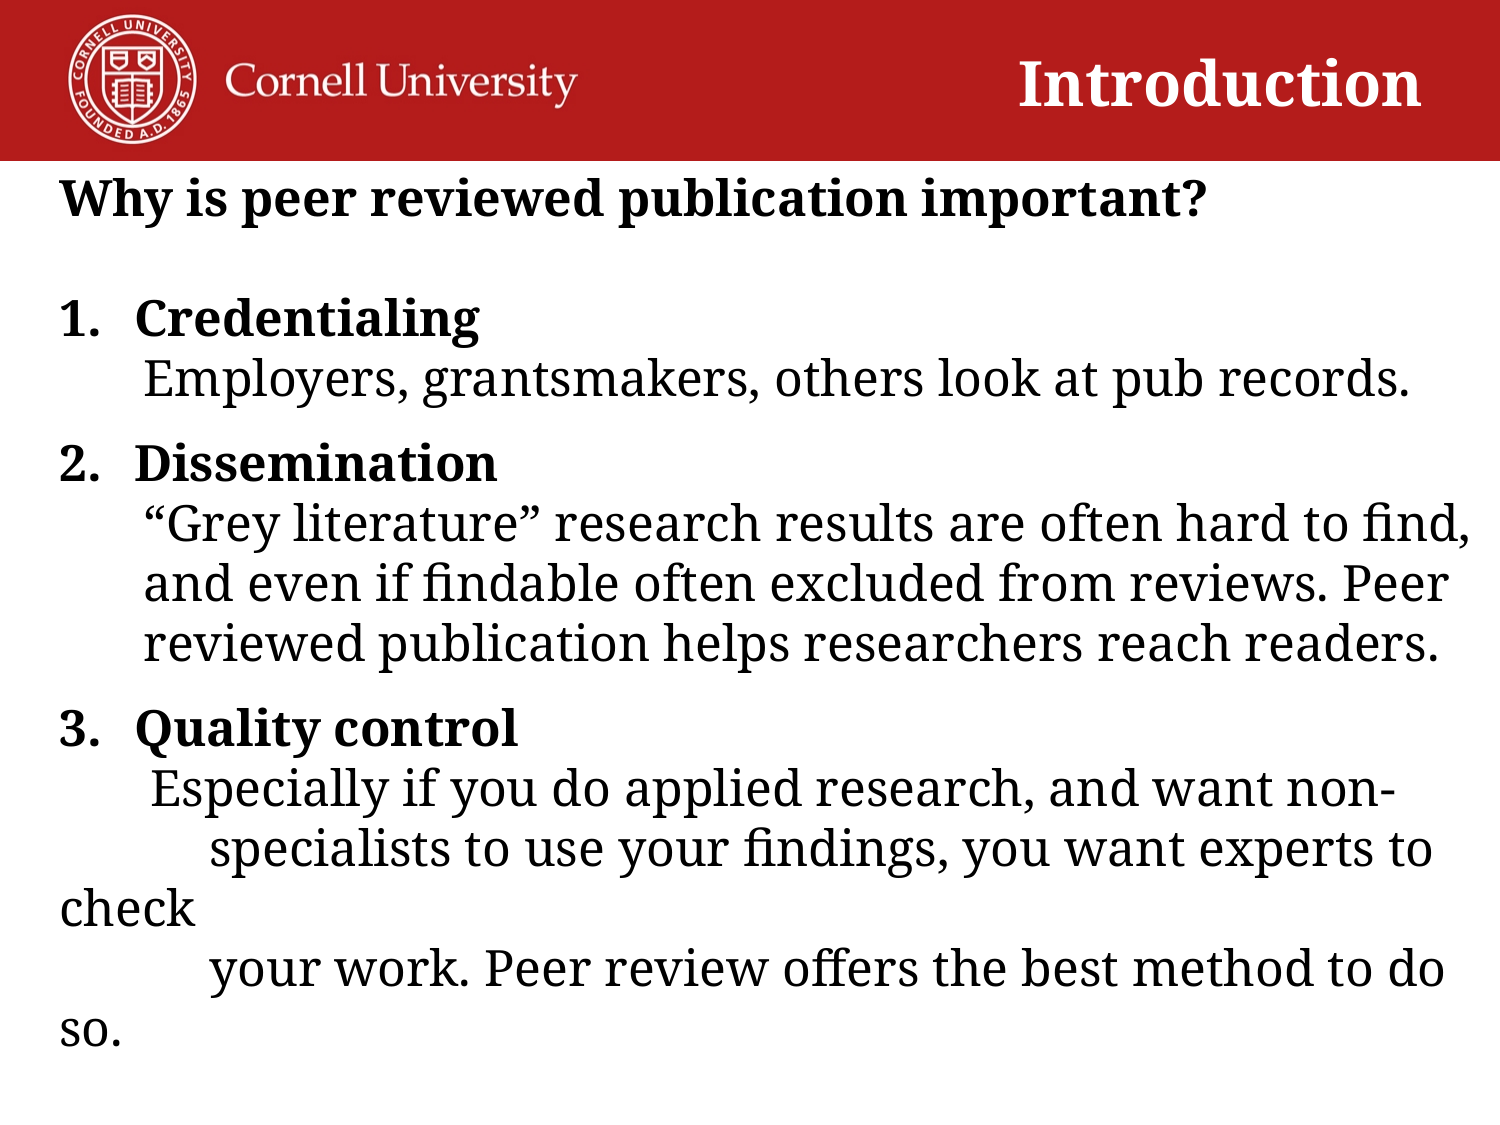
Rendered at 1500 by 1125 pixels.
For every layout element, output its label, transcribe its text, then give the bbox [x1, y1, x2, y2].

picture [0, 0, 1500, 162]
text_box Why is peer reviewed publication important? Credentialing Employers, grantsmakers, others look at pub records. Dissemination “Grey literature” research results are often hard to find, and even if findable often excluded from reviews. Peer reviewed publication helps researchers reach readers. Quality control Especially if you do applied research, and want non- specialists to use your findings, you want experts to check your work. Peer review offers the best method to do so. So subject all of your research to peer review and aim to publish it all. Keep these three purposes in mind! [44, 169, 1488, 1125]
